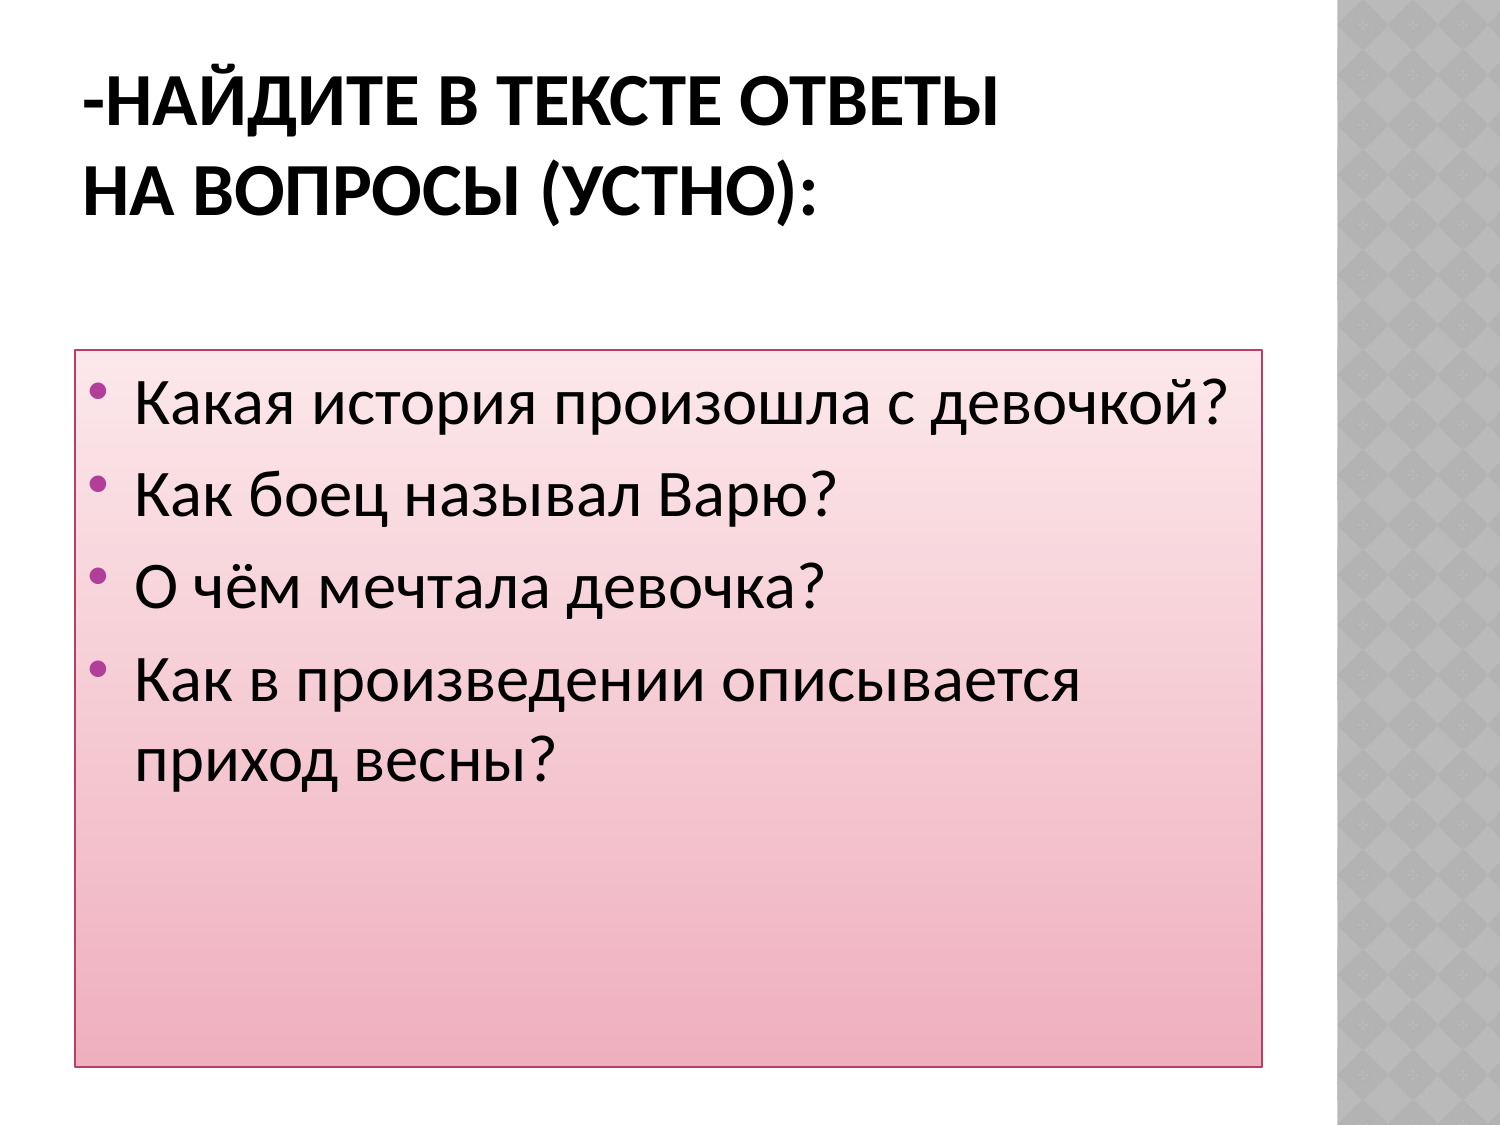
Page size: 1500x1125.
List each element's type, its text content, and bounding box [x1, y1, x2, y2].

title -Найдите в тексте ответы на вопросы (устно): [75, 37, 1043, 230]
list Какая история произошла с девочкой? Как боец называл Варю? О чём мечтала девочка? Как в произведении описывается приход весны? [74, 349, 1263, 1068]
